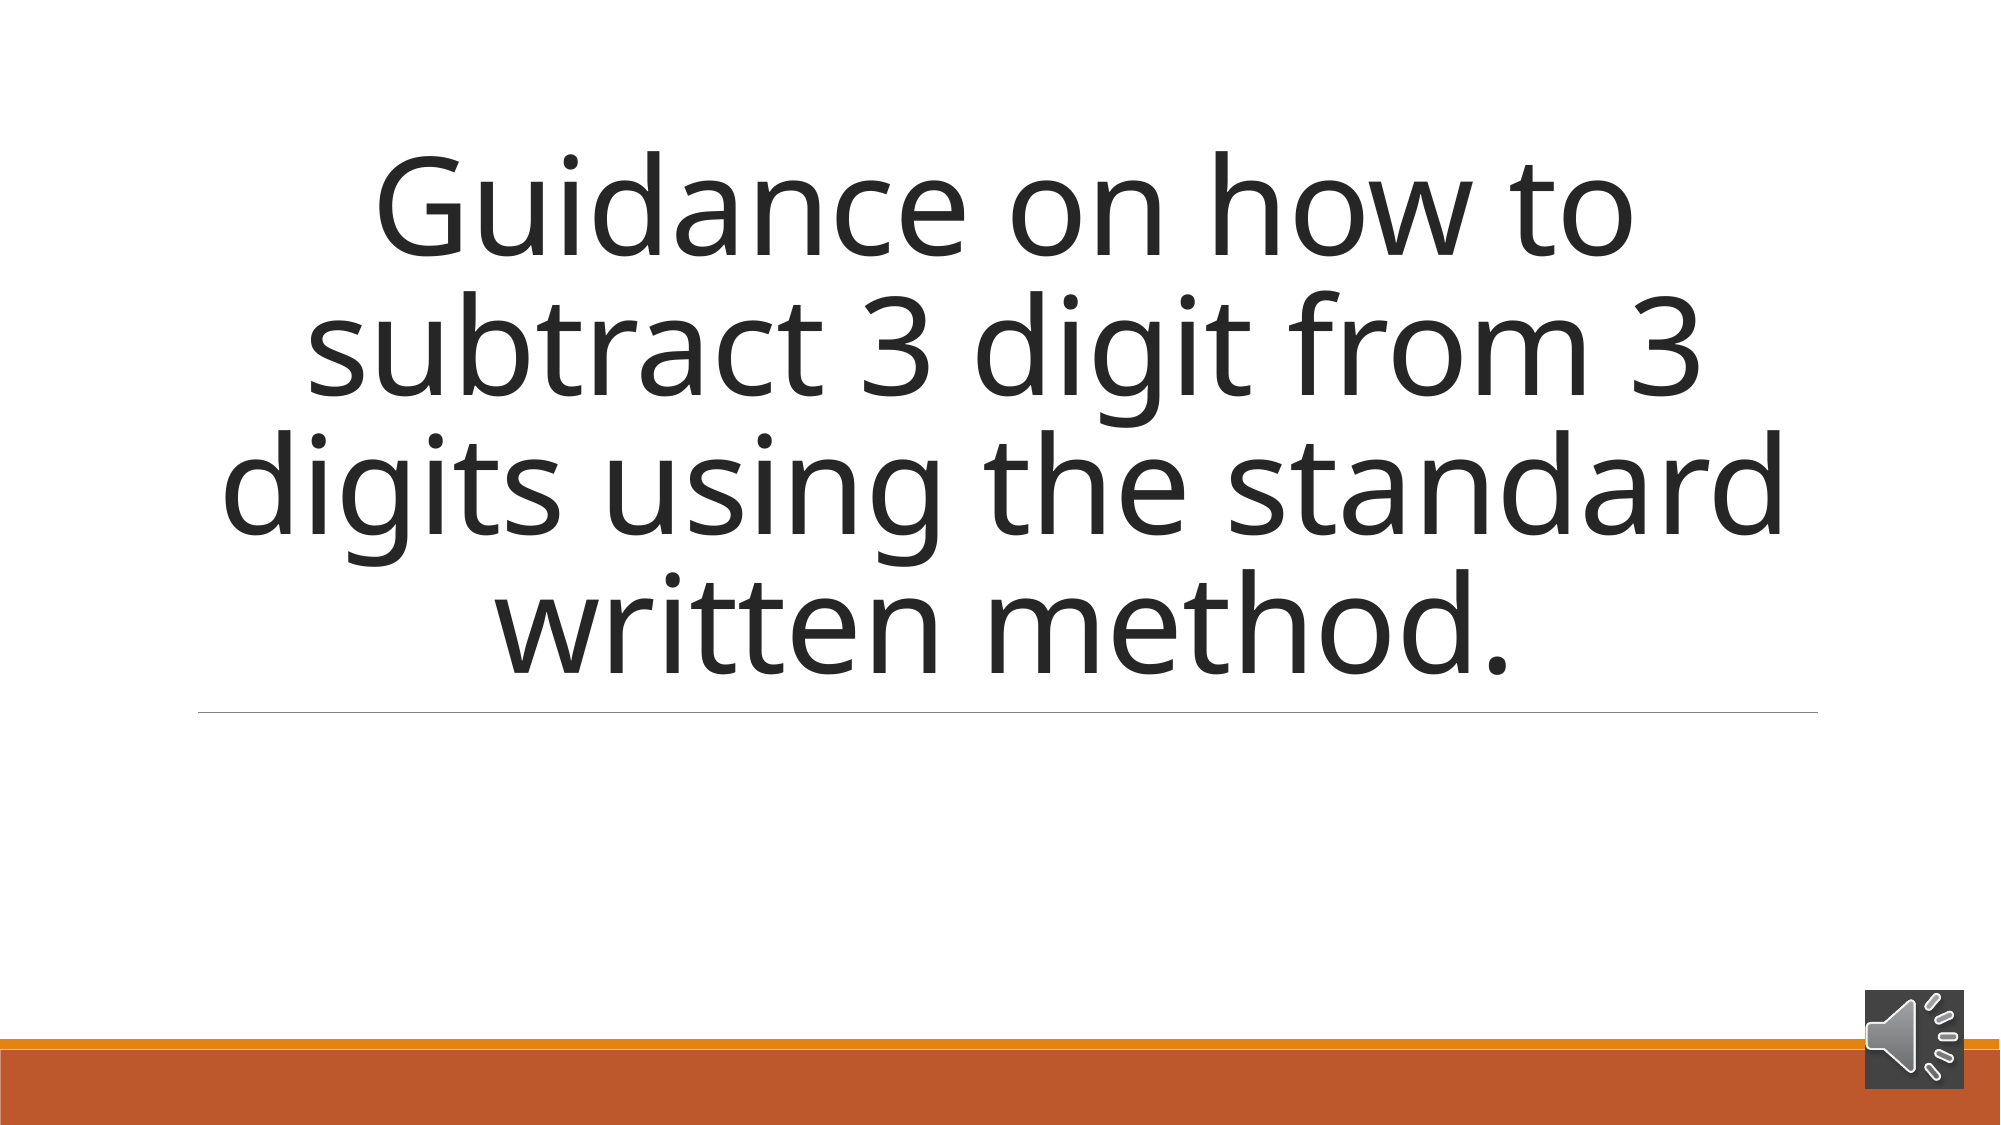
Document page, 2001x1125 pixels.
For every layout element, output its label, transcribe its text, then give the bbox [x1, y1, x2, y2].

picture [1864, 989, 1966, 1091]
title Guidance on how to subtract 3 digit from 3 digits using the standard written method. [180, 124, 1830, 710]
